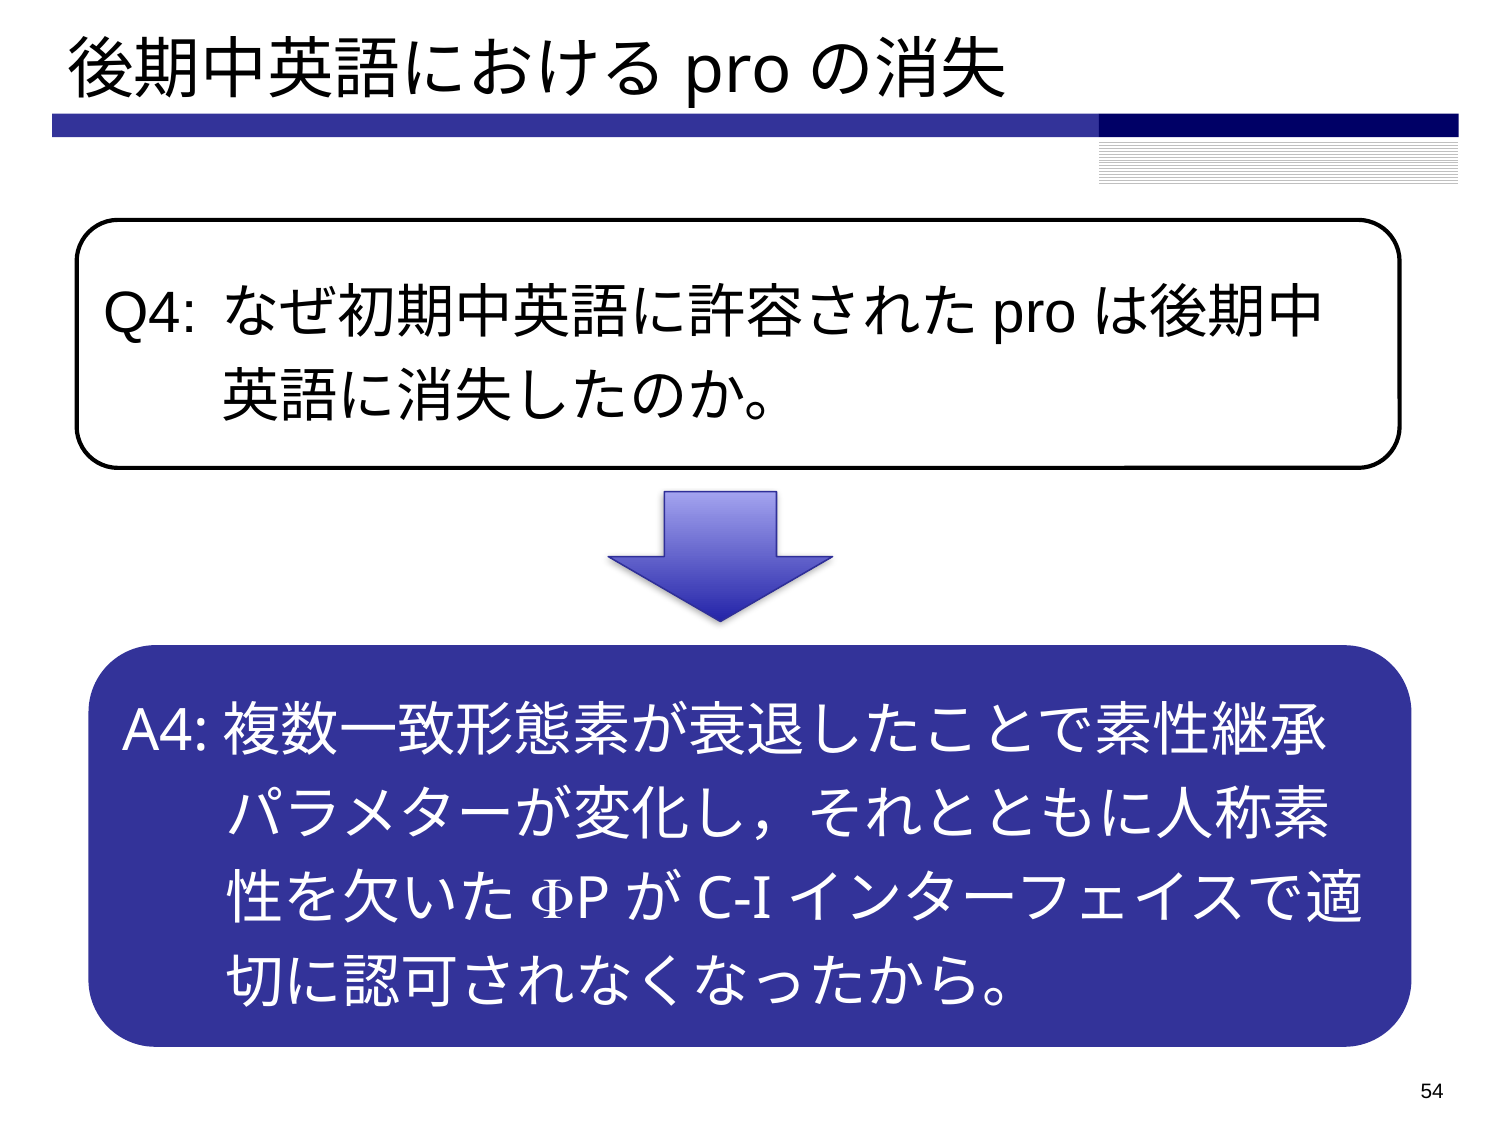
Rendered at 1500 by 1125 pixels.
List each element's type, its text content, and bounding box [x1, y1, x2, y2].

text_box Q4: なぜ初期中英語に許容されたproは後期中英語に消失したのか。 [74, 217, 1402, 470]
title 後期中英語におけるproの消失 [51, 18, 1459, 114]
text_box [607, 490, 834, 623]
slide_number 53 [1108, 1070, 1459, 1115]
text_box A4:複数一致形態素が衰退したことで素性継承パラメターが変化し，それとともに人称素性を欠いたFPがC-Iインターフェイスで適切に認可されなくなったから。 [86, 643, 1414, 1049]
